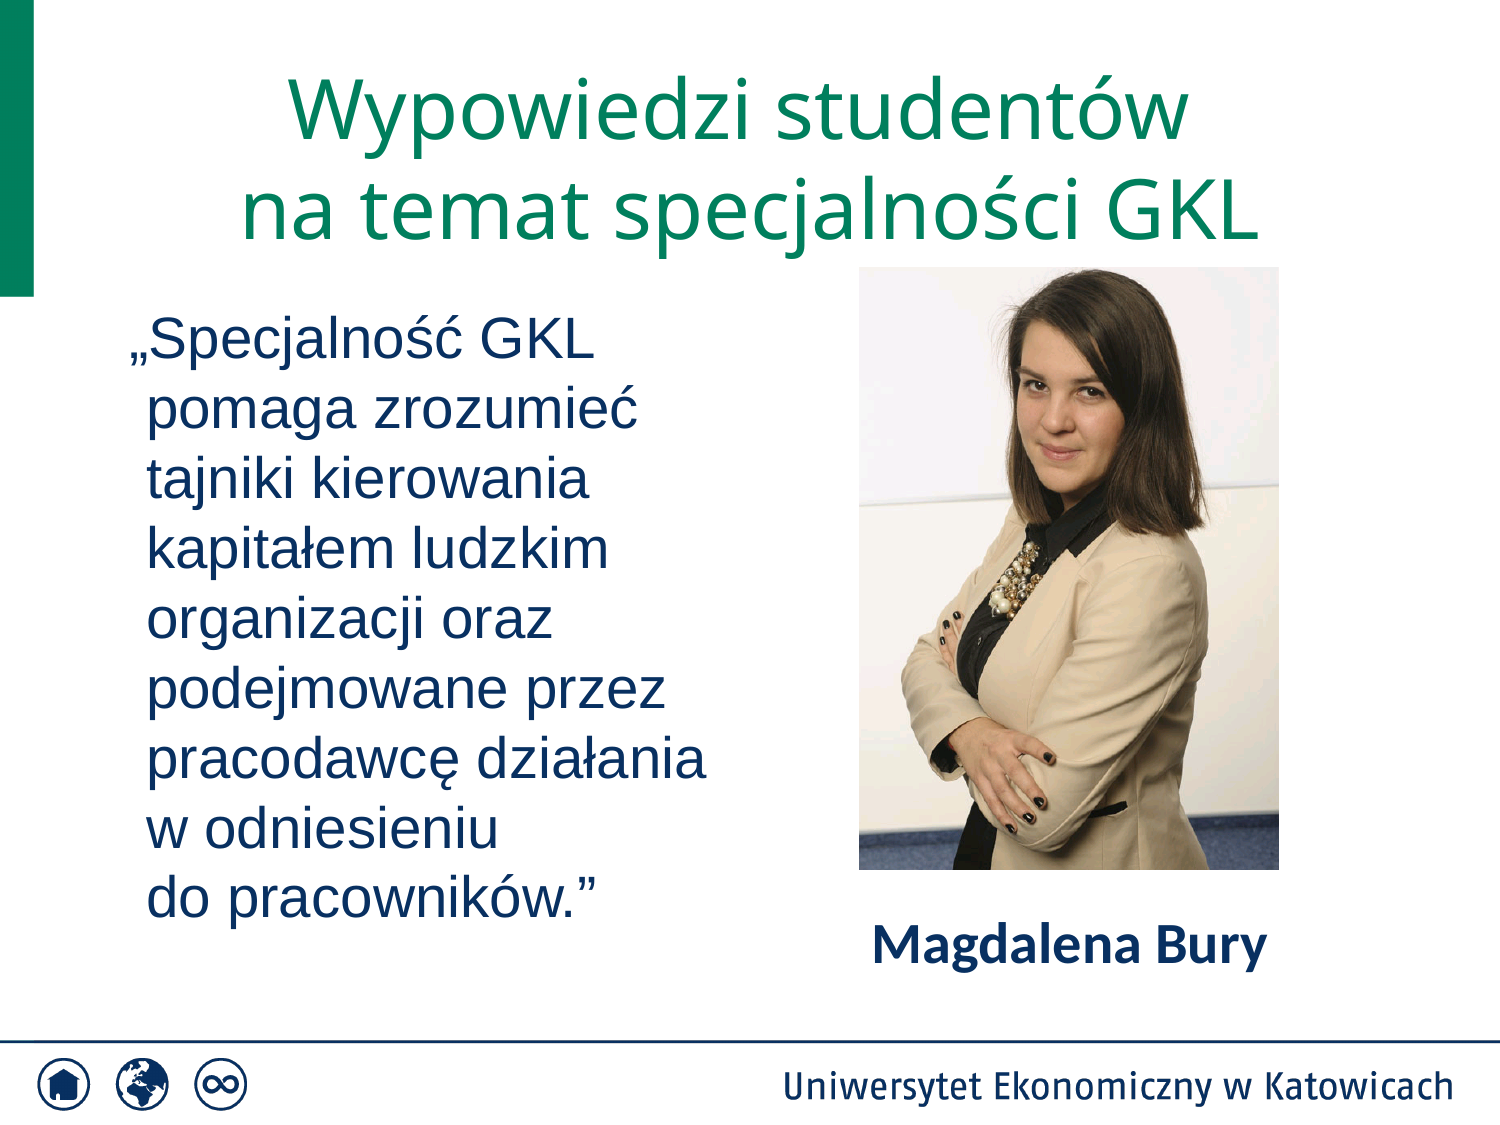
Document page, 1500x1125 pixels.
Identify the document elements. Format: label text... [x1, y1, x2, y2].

picture [0, 0, 1500, 1125]
title Wypowiedzi studentów na temat specjalności GKL [74, 44, 1426, 268]
text_box Magdalena Bury [857, 897, 1283, 983]
text_box „Specjalność GKL pomaga zrozumieć tajniki kierowania kapitałem ludzkim organizacji oraz podejmowane przez pracodawcę działania w odniesieniu do pracowników.” [74, 292, 739, 1012]
